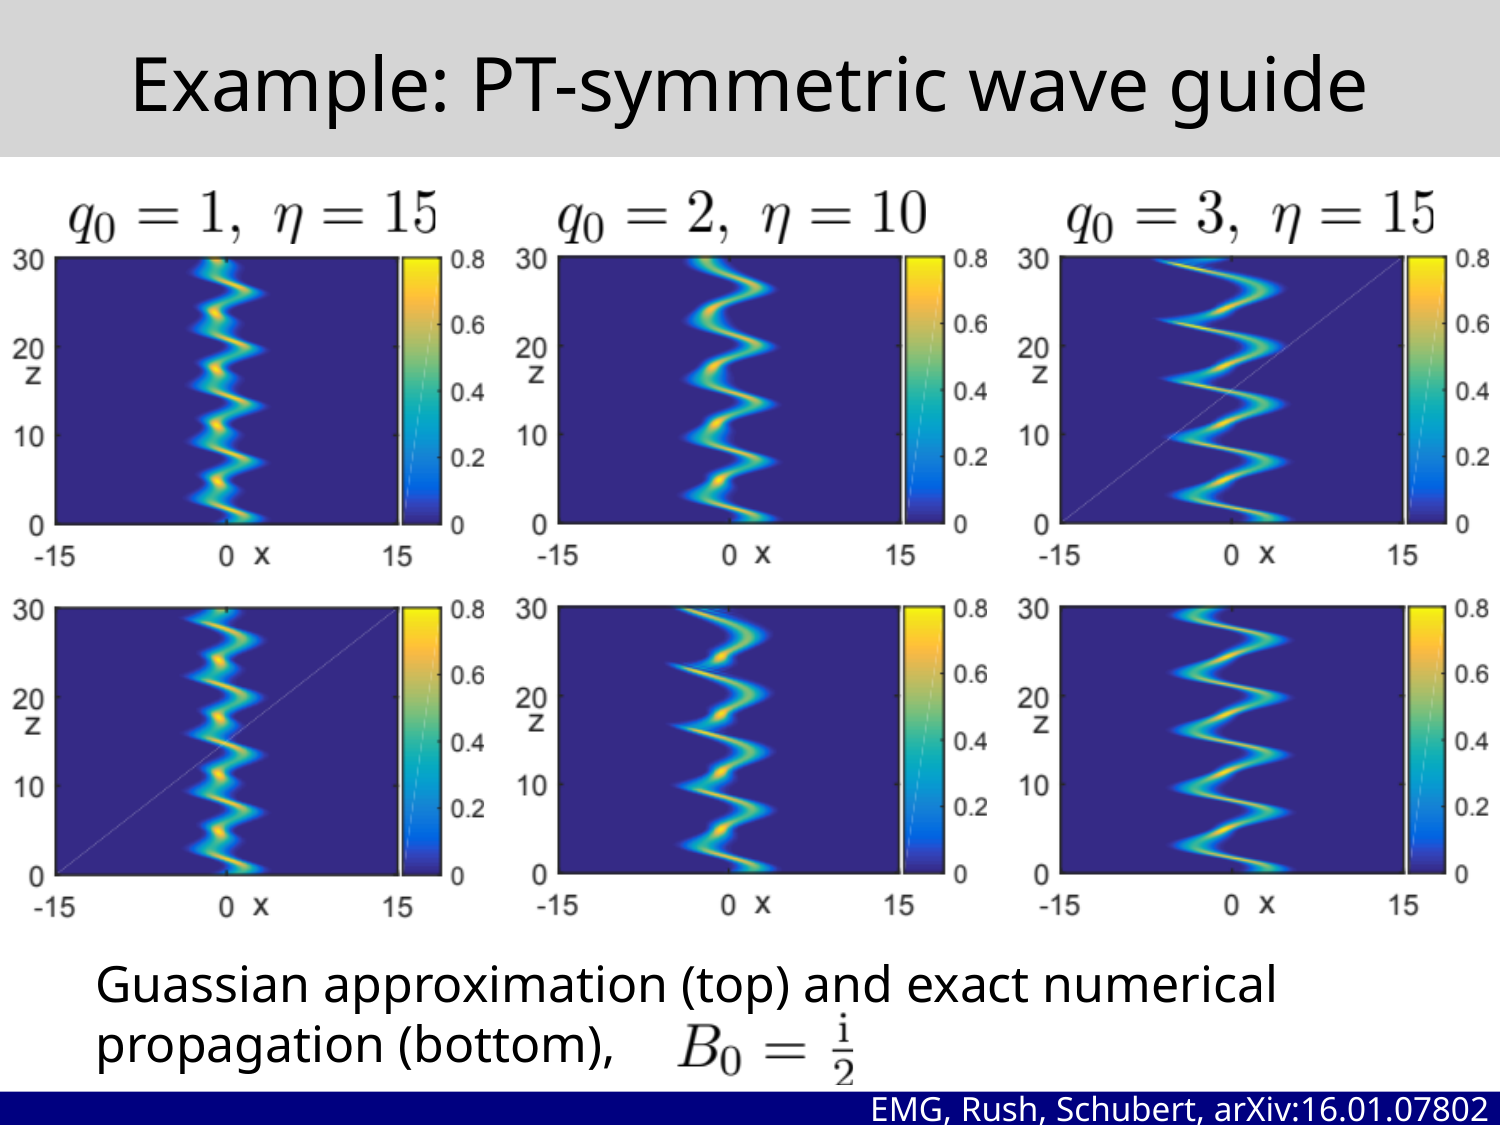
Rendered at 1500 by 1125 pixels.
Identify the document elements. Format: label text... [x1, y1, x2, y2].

picture [11, 583, 485, 920]
picture [675, 1011, 854, 1085]
picture [1015, 581, 1489, 919]
picture [514, 189, 988, 569]
text_box Guassian approximation (top) and exact numerical propagation (bottom), [80, 944, 1429, 1080]
picture [1016, 189, 1490, 569]
picture [11, 189, 485, 570]
text_box EMG, Rush, Schubert, arXiv:16.01.07802 [0, 1080, 1500, 1125]
title Example: PT-symmetric wave guide [47, 24, 1452, 138]
picture [514, 581, 988, 919]
